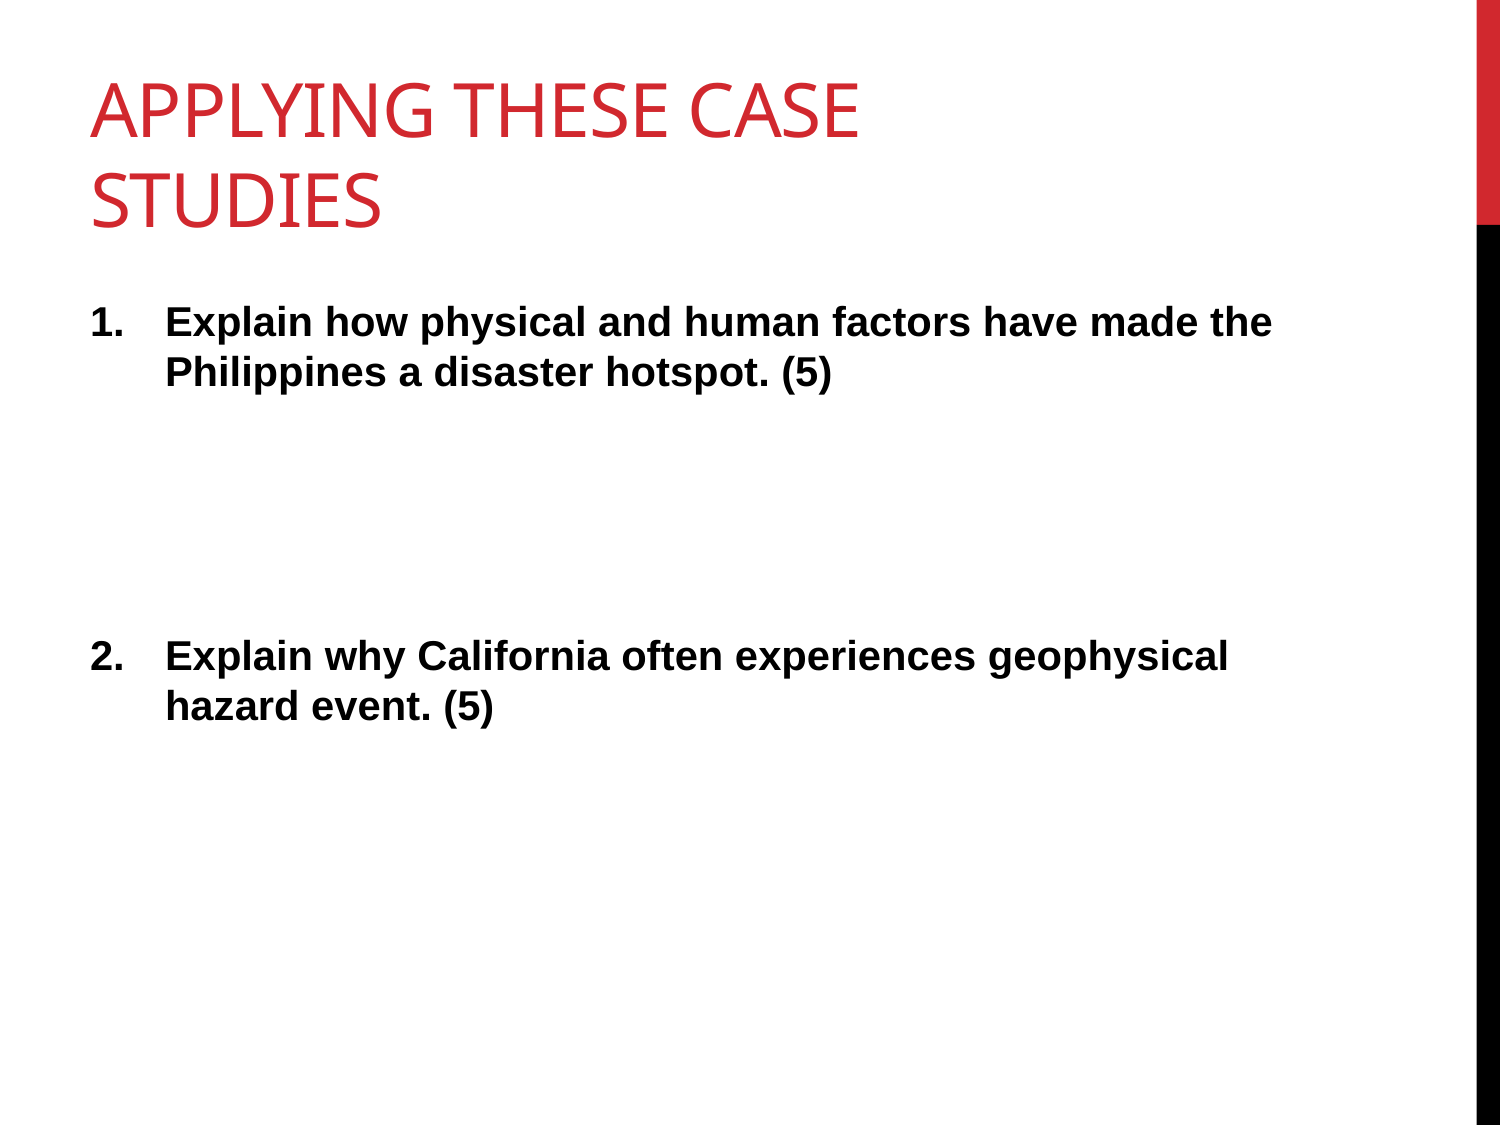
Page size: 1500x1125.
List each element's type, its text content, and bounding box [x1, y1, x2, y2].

title Applying these case studies [75, 25, 1025, 250]
list Explain how physical and human factors have made the Philippines a disaster hotspot. (5) Explain why California often experiences geophysical hazard event. (5) [75, 287, 1325, 1005]
